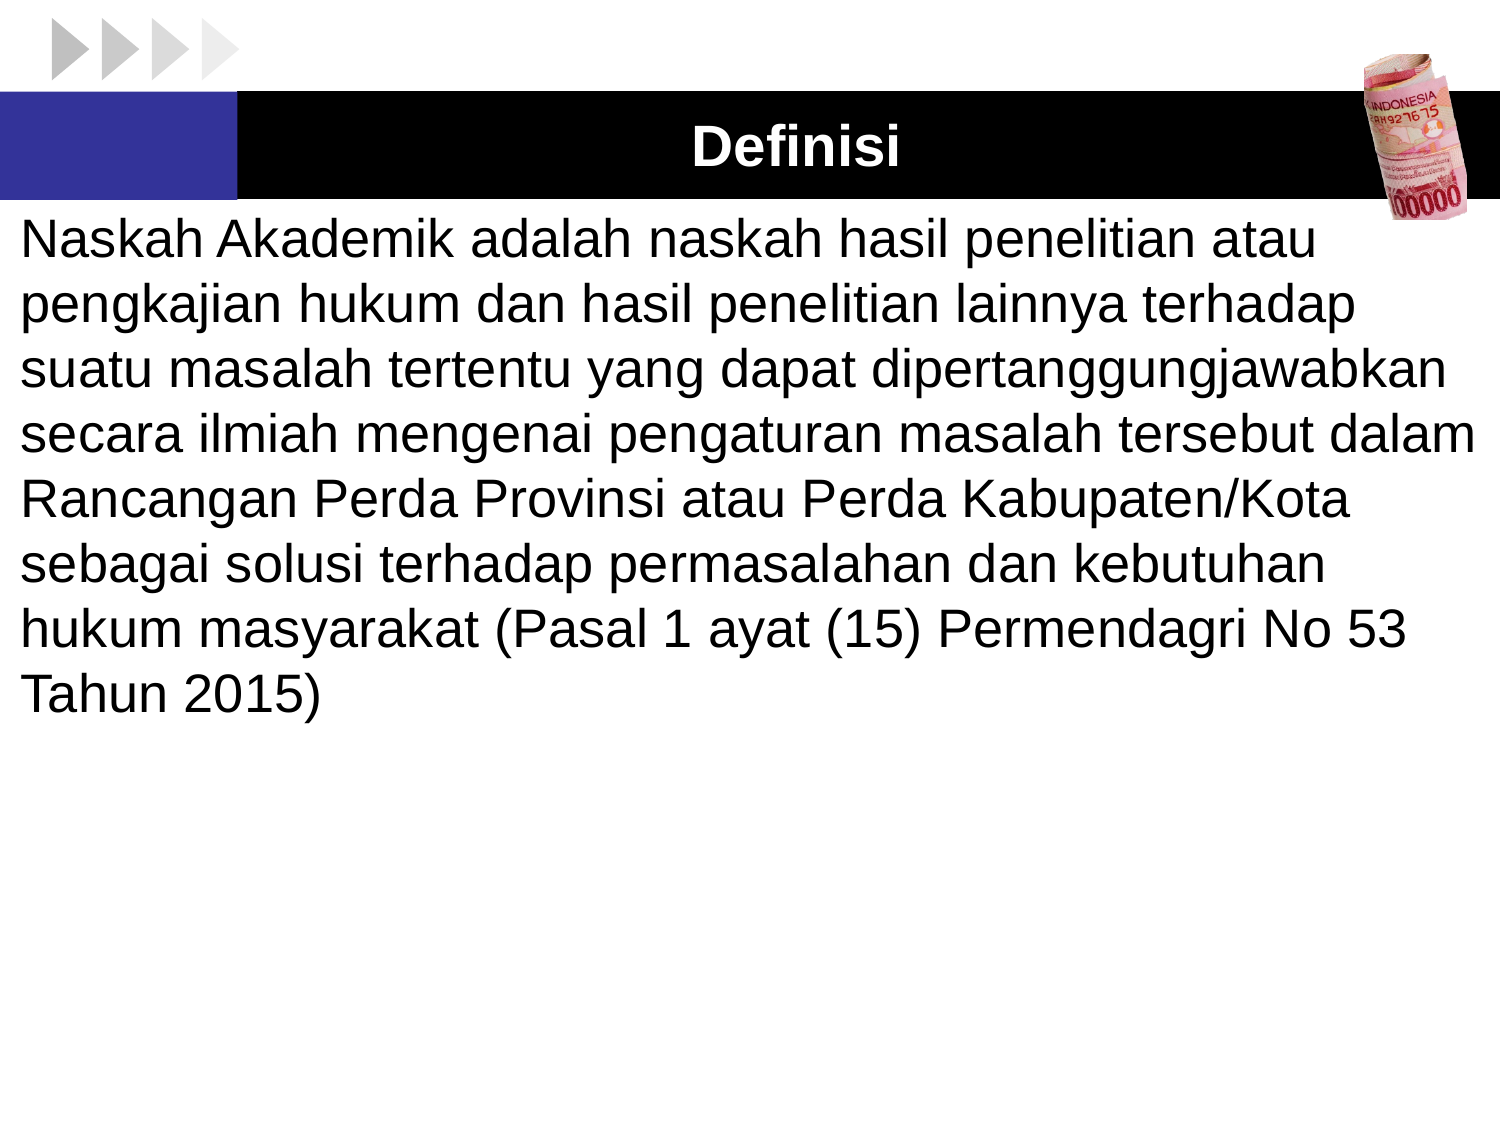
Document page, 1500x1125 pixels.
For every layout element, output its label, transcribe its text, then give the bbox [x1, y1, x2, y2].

title Definisi [309, 96, 1285, 190]
picture [1364, 54, 1467, 196]
list Naskah Akademik adalah naskah hasil penelitian atau pengkajian hukum dan hasil penelitian lainnya terhadap suatu masalah tertentu yang dapat dipertanggungjawabkan secara ilmiah mengenai pengaturan masalah tersebut dalam Rancangan Perda Provinsi atau Perda Kabupaten/Kota sebagai solusi terhadap permasalahan dan kebutuhan hukum masyarakat (Pasal 1 ayat (15) Permendagri No 53 Tahun 2015) [5, 196, 1500, 1107]
